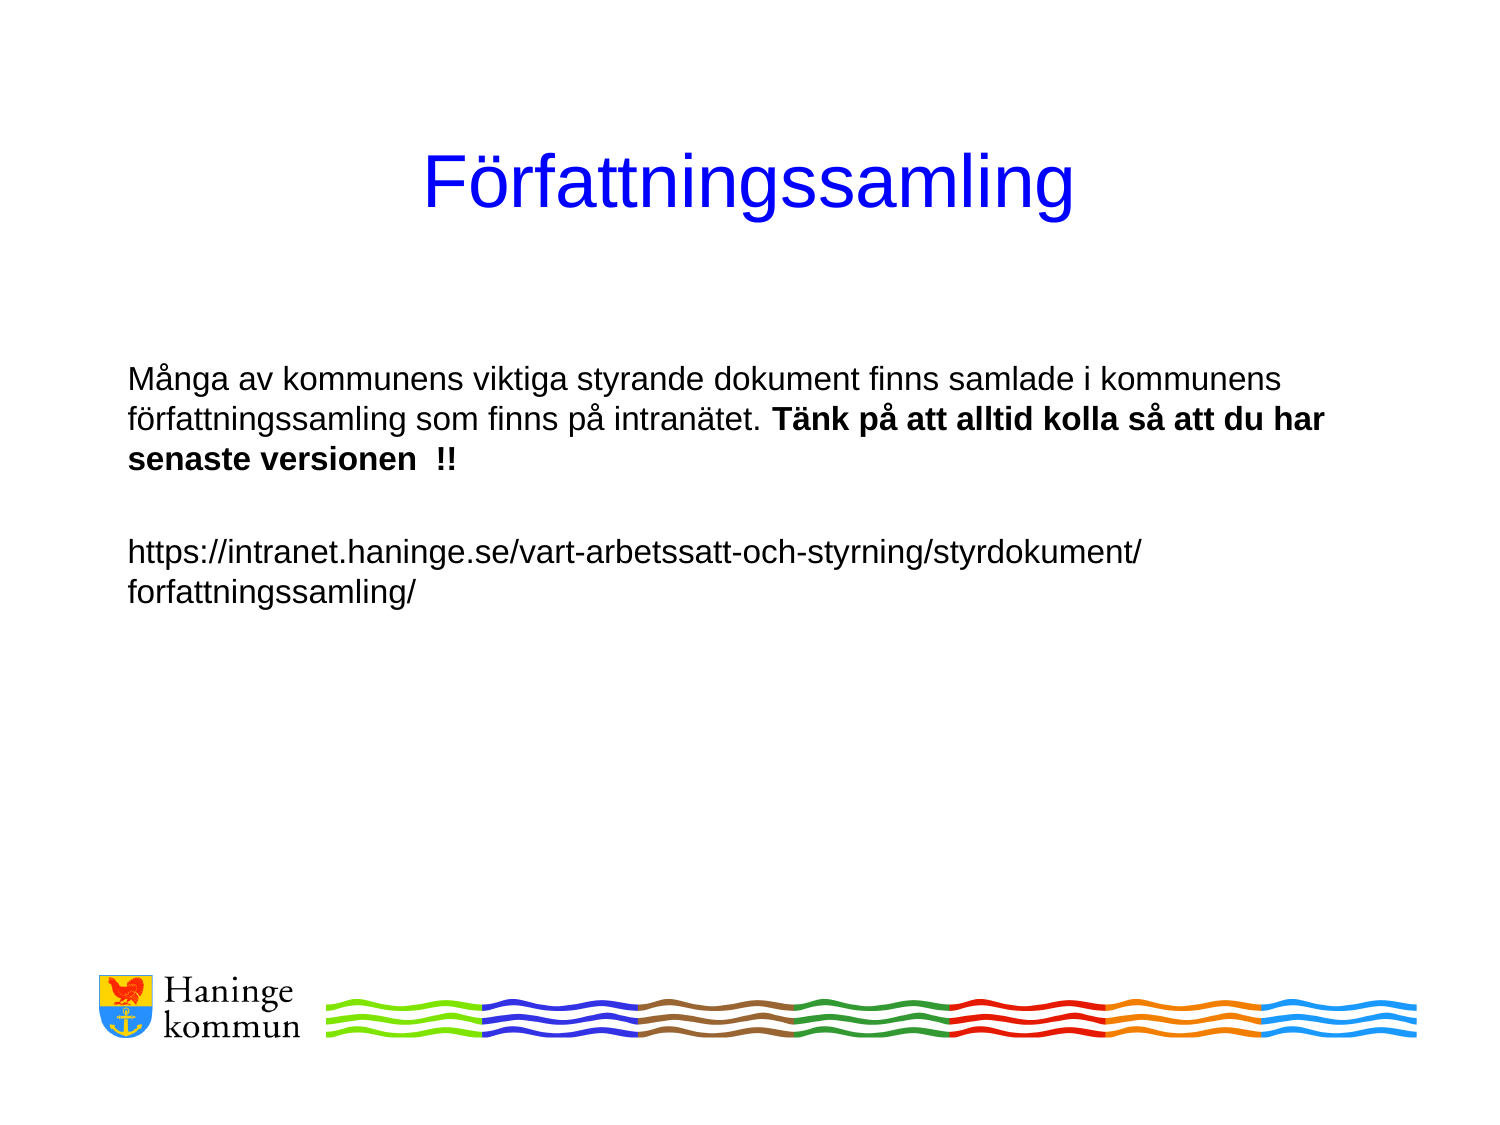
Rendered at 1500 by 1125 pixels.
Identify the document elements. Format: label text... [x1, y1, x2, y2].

list Många av kommunens viktiga styrande dokument finns samlade i kommunens författningssamling som finns på intranätet. Tänk på att alltid kolla så att du har senaste versionen !! https://intranet.haninge.se/vart-arbetssatt-och-styrning/styrdokument/forfattningssamling/ [112, 349, 1388, 1000]
title Författningssamling [112, 125, 1388, 315]
picture [99, 975, 300, 1038]
picture [326, 999, 1417, 1038]
